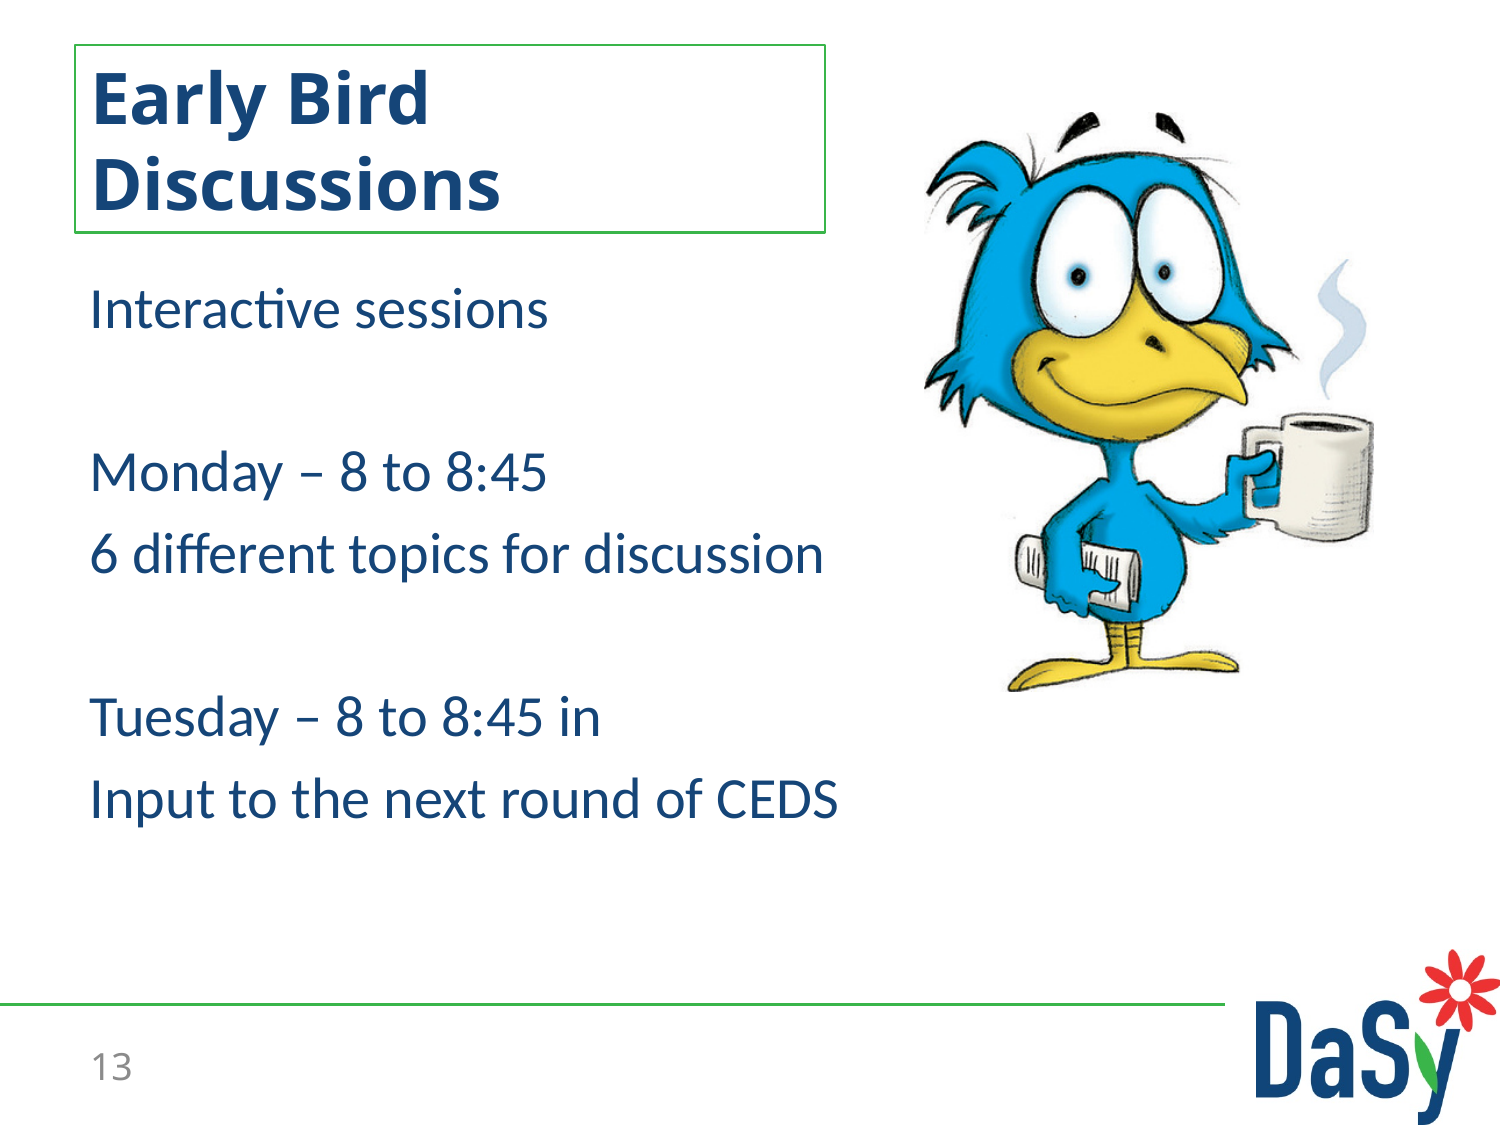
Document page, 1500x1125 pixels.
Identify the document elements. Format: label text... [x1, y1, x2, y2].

picture [924, 112, 1374, 692]
slide_number 13 [75, 1038, 425, 1098]
title Early Bird Discussions [74, 44, 826, 234]
picture [1256, 949, 1500, 1125]
list Interactive sessions Monday – 8 to 8:45 6 different topics for discussion Tuesday – 8 to 8:45 in Input to the next round of CEDS [75, 262, 975, 925]
